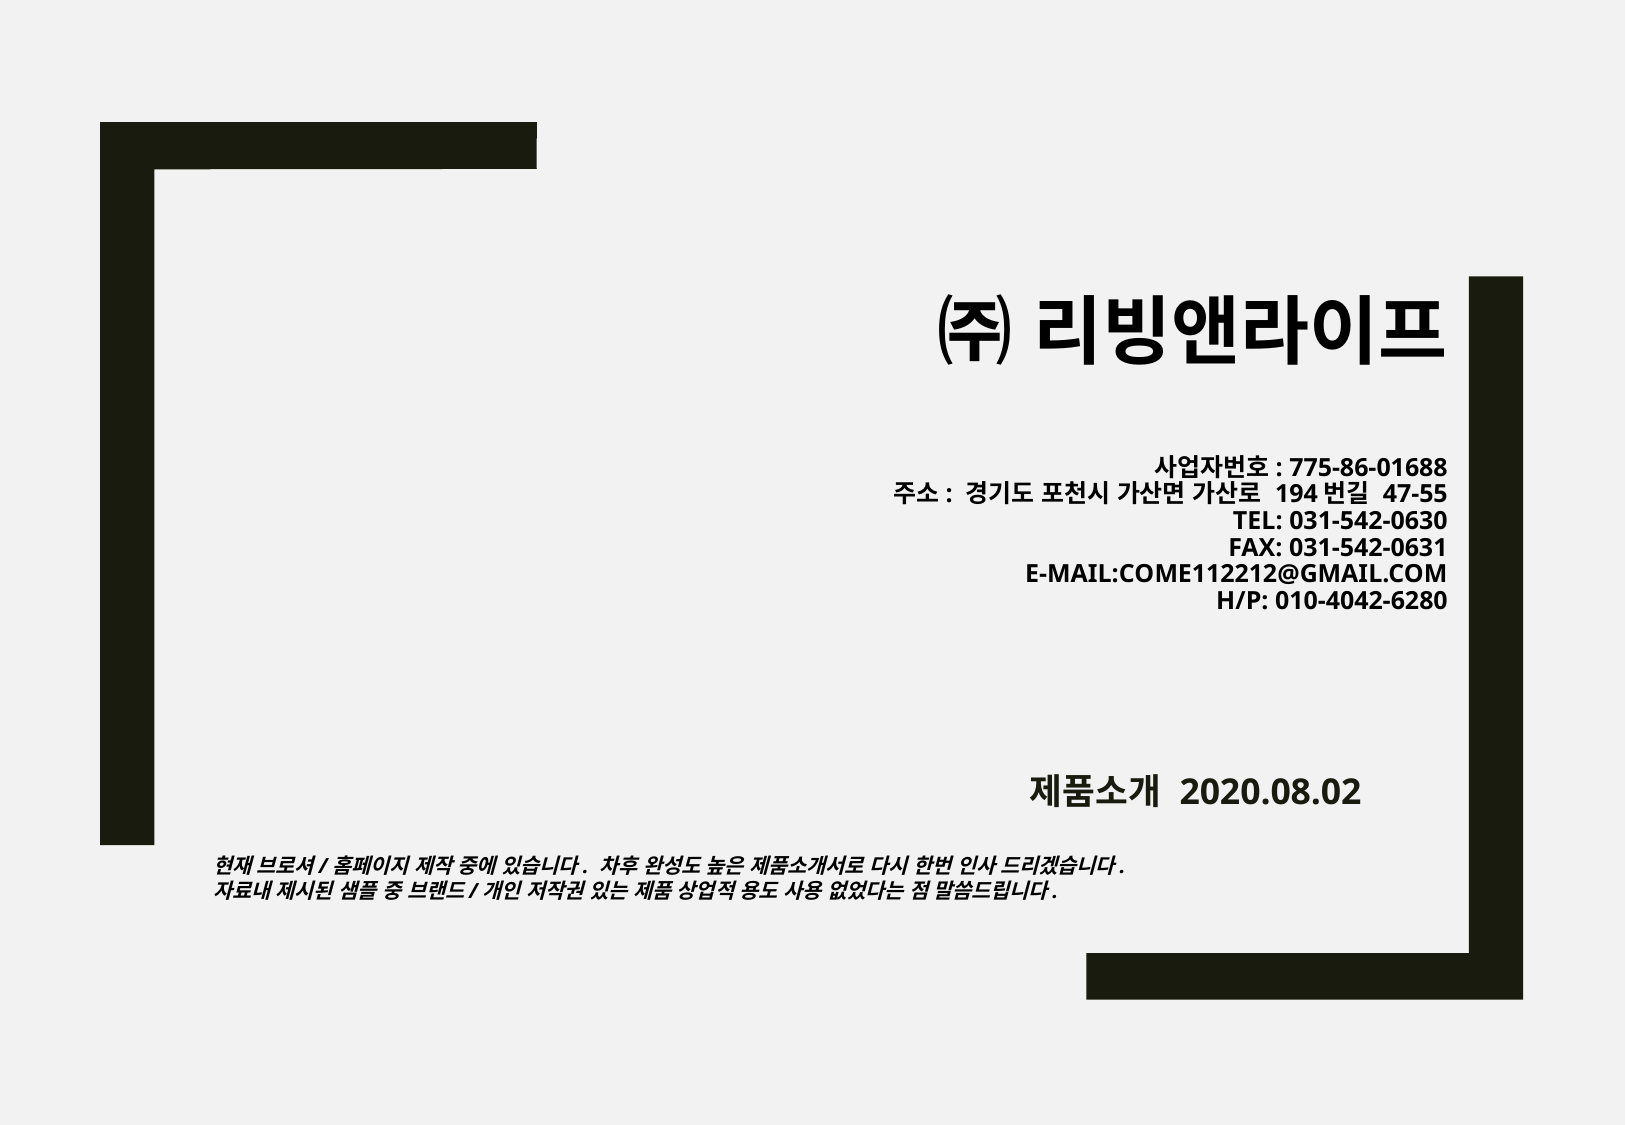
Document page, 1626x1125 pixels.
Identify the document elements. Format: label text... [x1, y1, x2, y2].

subtitle 제품소개 2020.08.02 [686, 756, 1377, 916]
title ㈜ 리빙앤라이프 사업자번호: 775-86-01688 주소: 경기도 포천시 가산면 가산로 194번길 47-55 TEL: 031-542-0630 fax: 031-542-0631 e-mail:come112212@gmail.com h/p: 010-4042-6280 [686, 189, 1463, 623]
text_box 현재 브로셔/홈페이지 제작 중에 있습니다. 차후 완성도 높은 제품소개서로 다시 한번 인사 드리겠습니다. 자료내 제시된 샘플 중 브랜드/개인 저작권 있는 제품 상업적 용도 사용 없었다는 점 말씀드립니다. [198, 845, 1141, 911]
